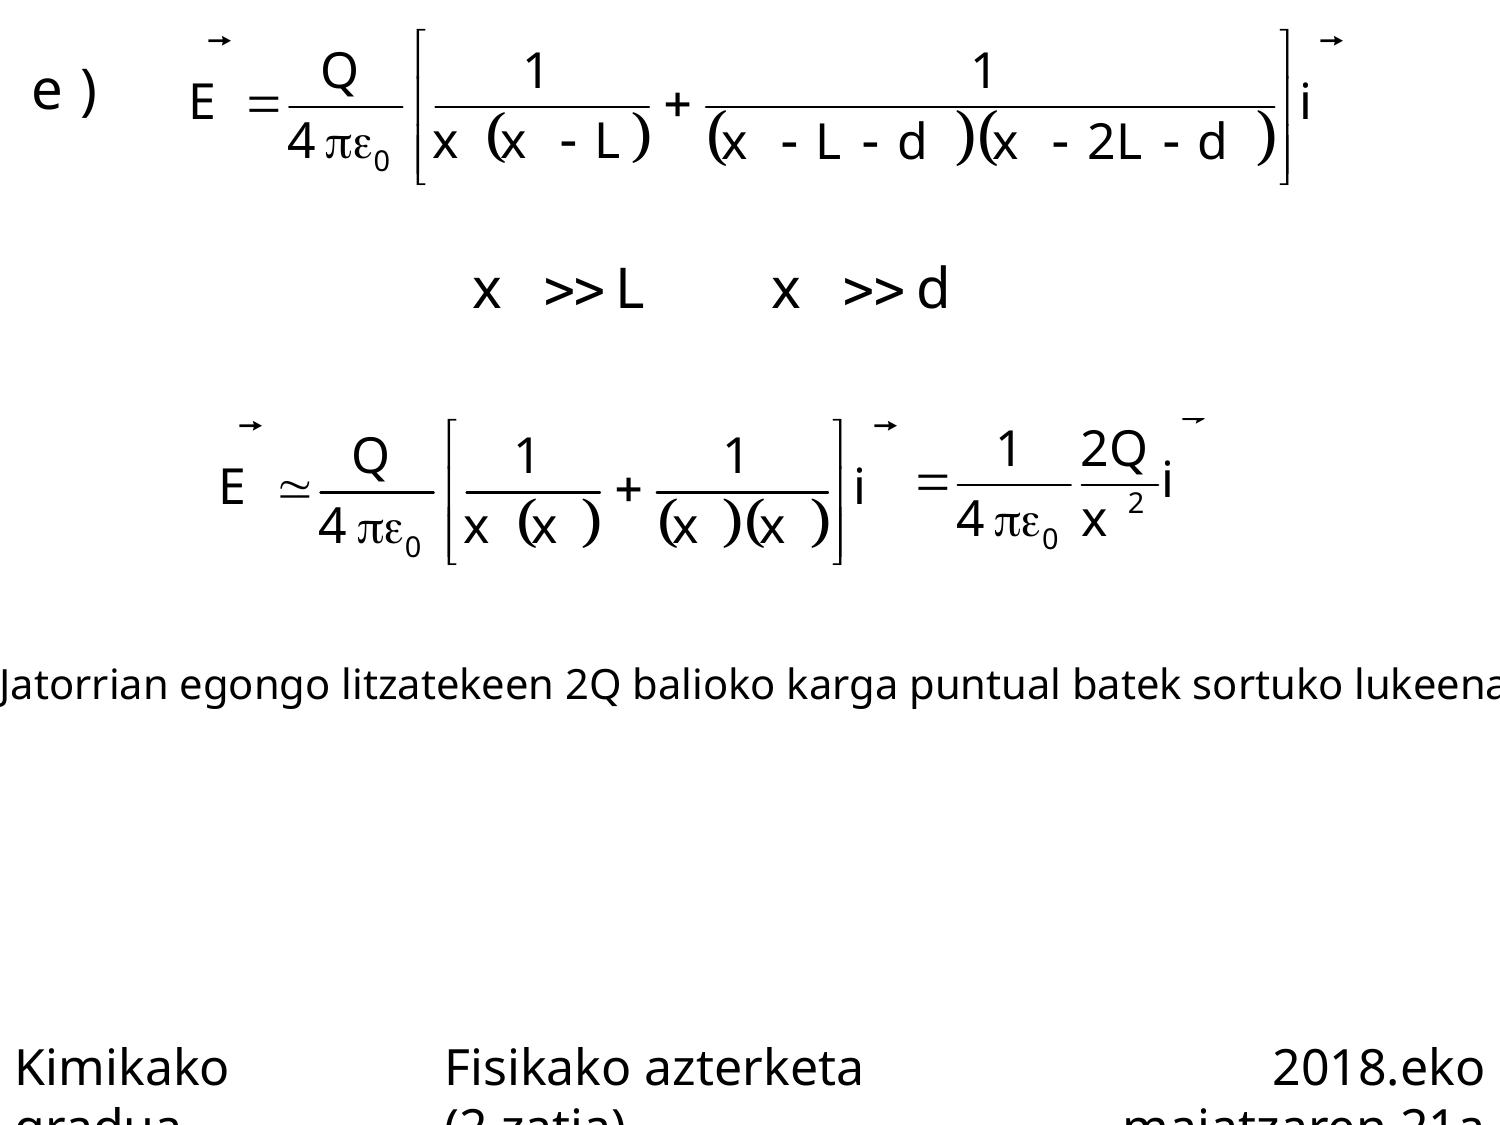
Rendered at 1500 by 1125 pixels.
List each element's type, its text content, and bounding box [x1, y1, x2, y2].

text_box Jatorrian egongo litzatekeen 2Q balioko karga puntual batek sortuko lukeena. [0, 650, 1500, 716]
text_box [470, 247, 987, 329]
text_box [912, 418, 1210, 560]
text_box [28, 48, 123, 129]
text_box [214, 409, 906, 576]
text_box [184, 19, 1350, 195]
